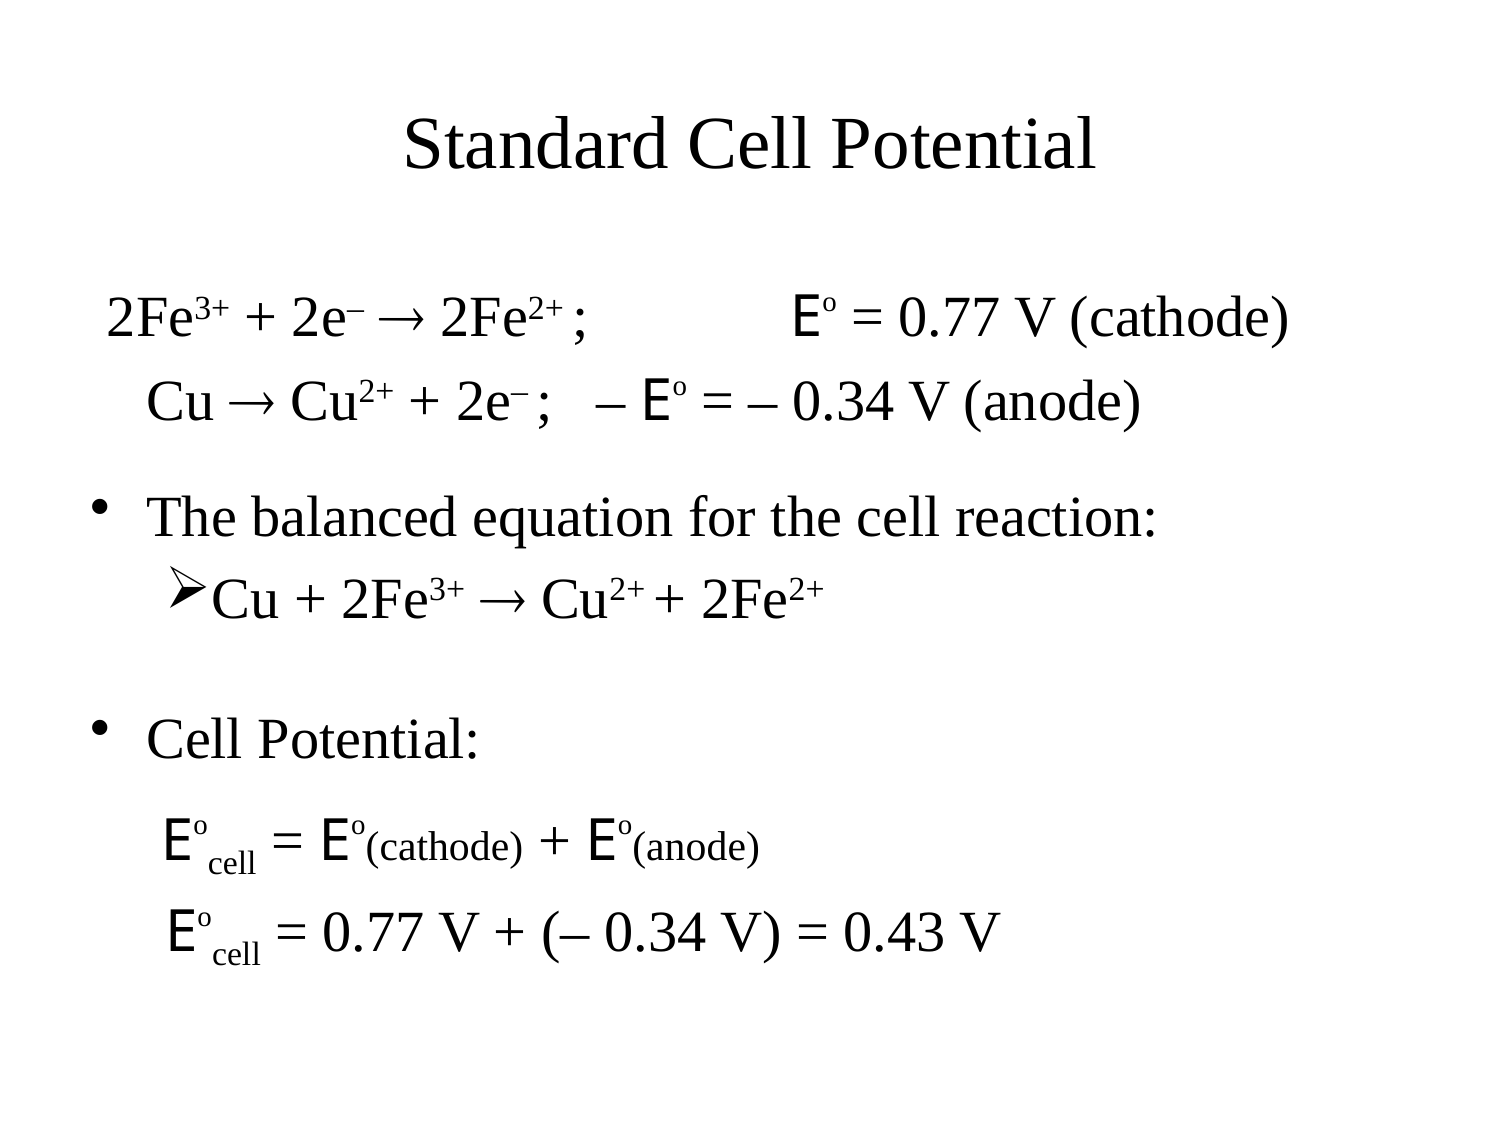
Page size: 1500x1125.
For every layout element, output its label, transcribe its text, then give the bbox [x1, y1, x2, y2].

list 2Fe3+ + 2e–  2Fe2+ ; Eo = 0.77 V (cathode) Cu  Cu2+ + 2e– ; – Eo = – 0.34 V (anode) The balanced equation for the cell reaction: Cu + 2Fe3+  Cu2+ + 2Fe2+ Cell Potential: Eocell = Eo(cathode) + Eo(anode) Eocell = 0.77 V + (– 0.34 V) = 0.43 V [75, 262, 1425, 1075]
title Standard Cell Potential [75, 45, 1425, 233]
